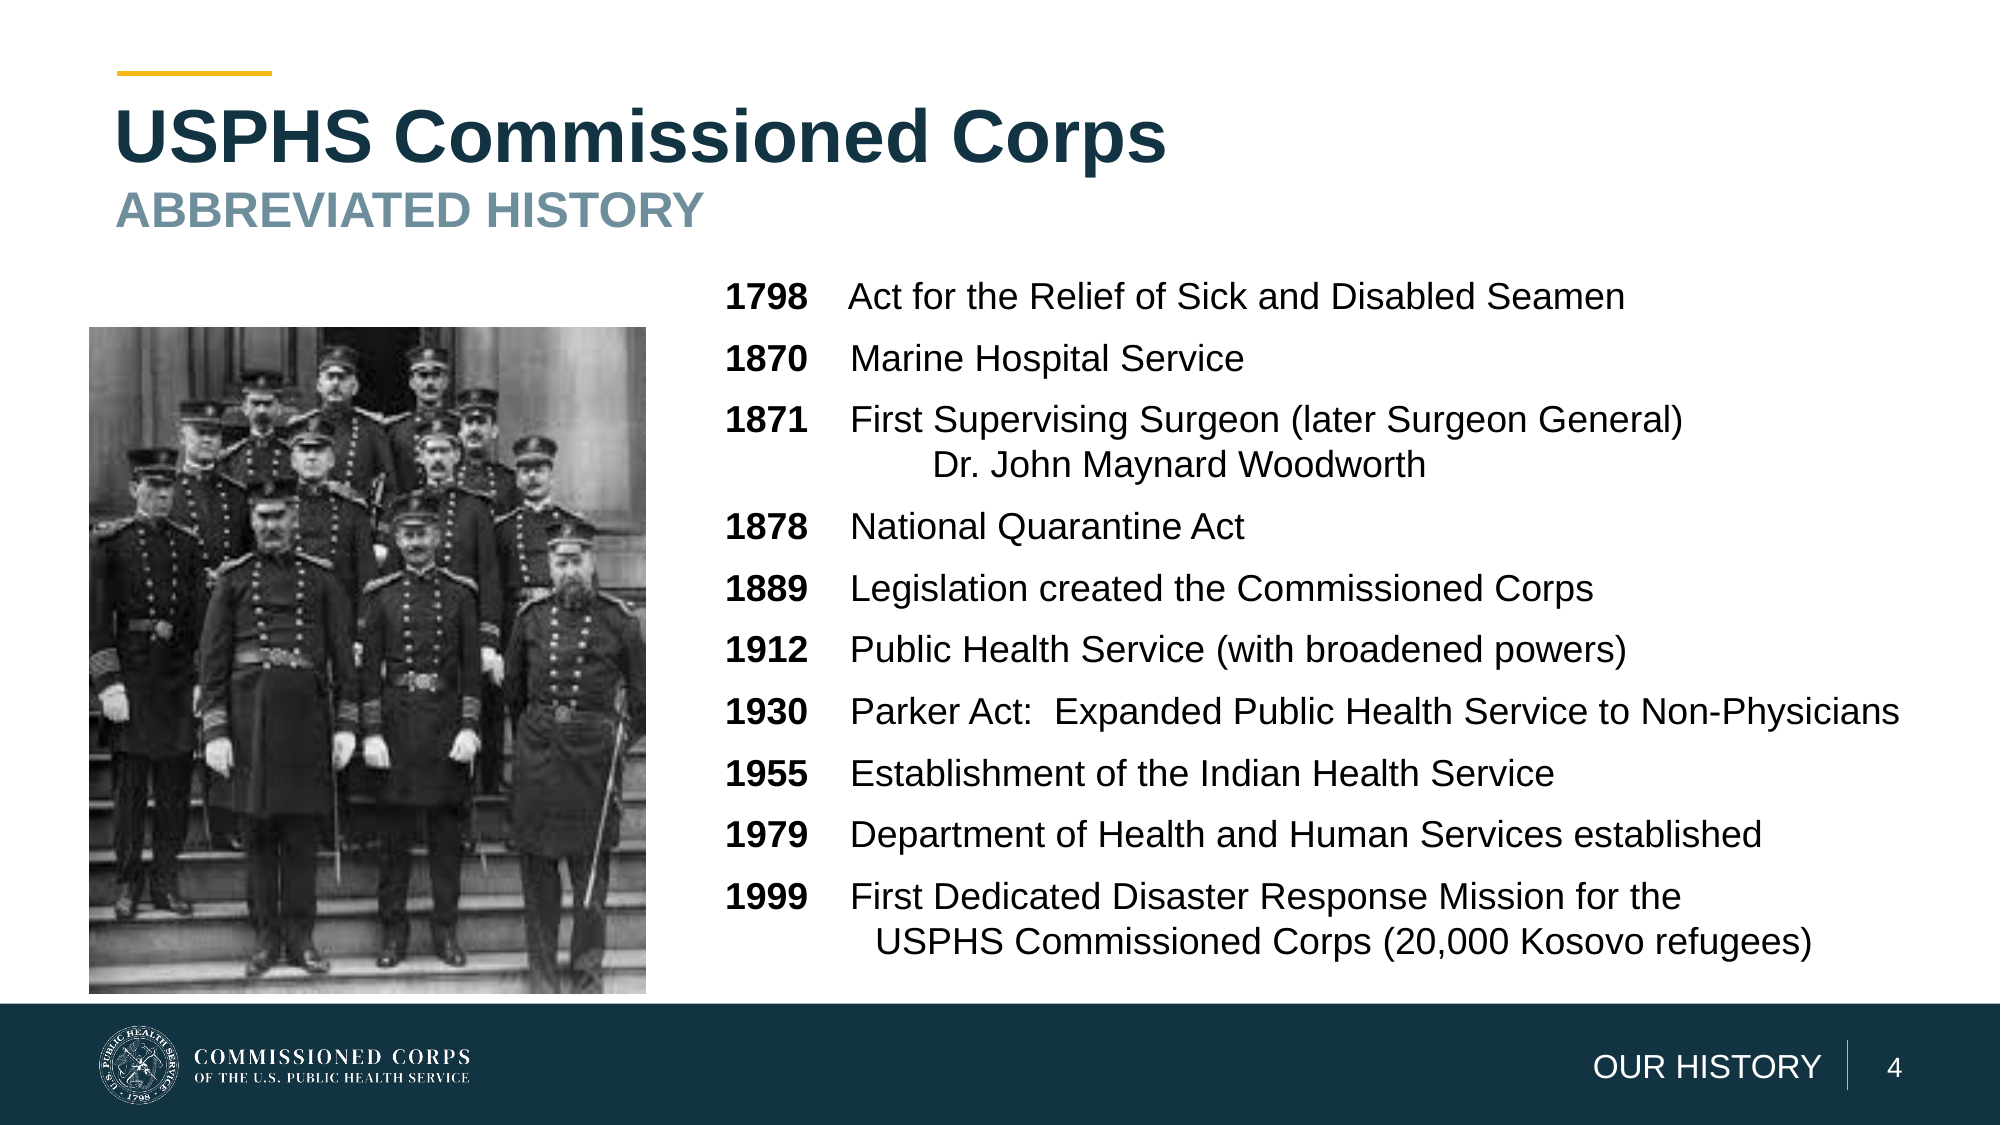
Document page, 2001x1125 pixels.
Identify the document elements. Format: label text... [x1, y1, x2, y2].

text_box 1798 Act for the Relief of Sick and Disabled Seamen 1870 Marine Hospital Service 1871 First Supervising Surgeon (later Surgeon General) Dr. John Maynard Woodworth 1878 National Quarantine Act 1889 Legislation created the Commissioned Corps Public Health Service (with broadened powers) 1930 Parker Act: Expanded Public Health Service to Non-Physicians 1955 Establishment of the Indian Health Service Department of Health and Human Services established 1999 First Dedicated Disaster Response Mission for the USPHS Commissioned Corps (20,000 Kosovo refugees) [710, 264, 1947, 1031]
picture [99, 1024, 471, 1106]
picture [89, 327, 646, 994]
title USPHS Commissioned Corps ABBREVIATED HISTORY [99, 79, 1900, 240]
list OUR HISTORY [1184, 1040, 1838, 1091]
